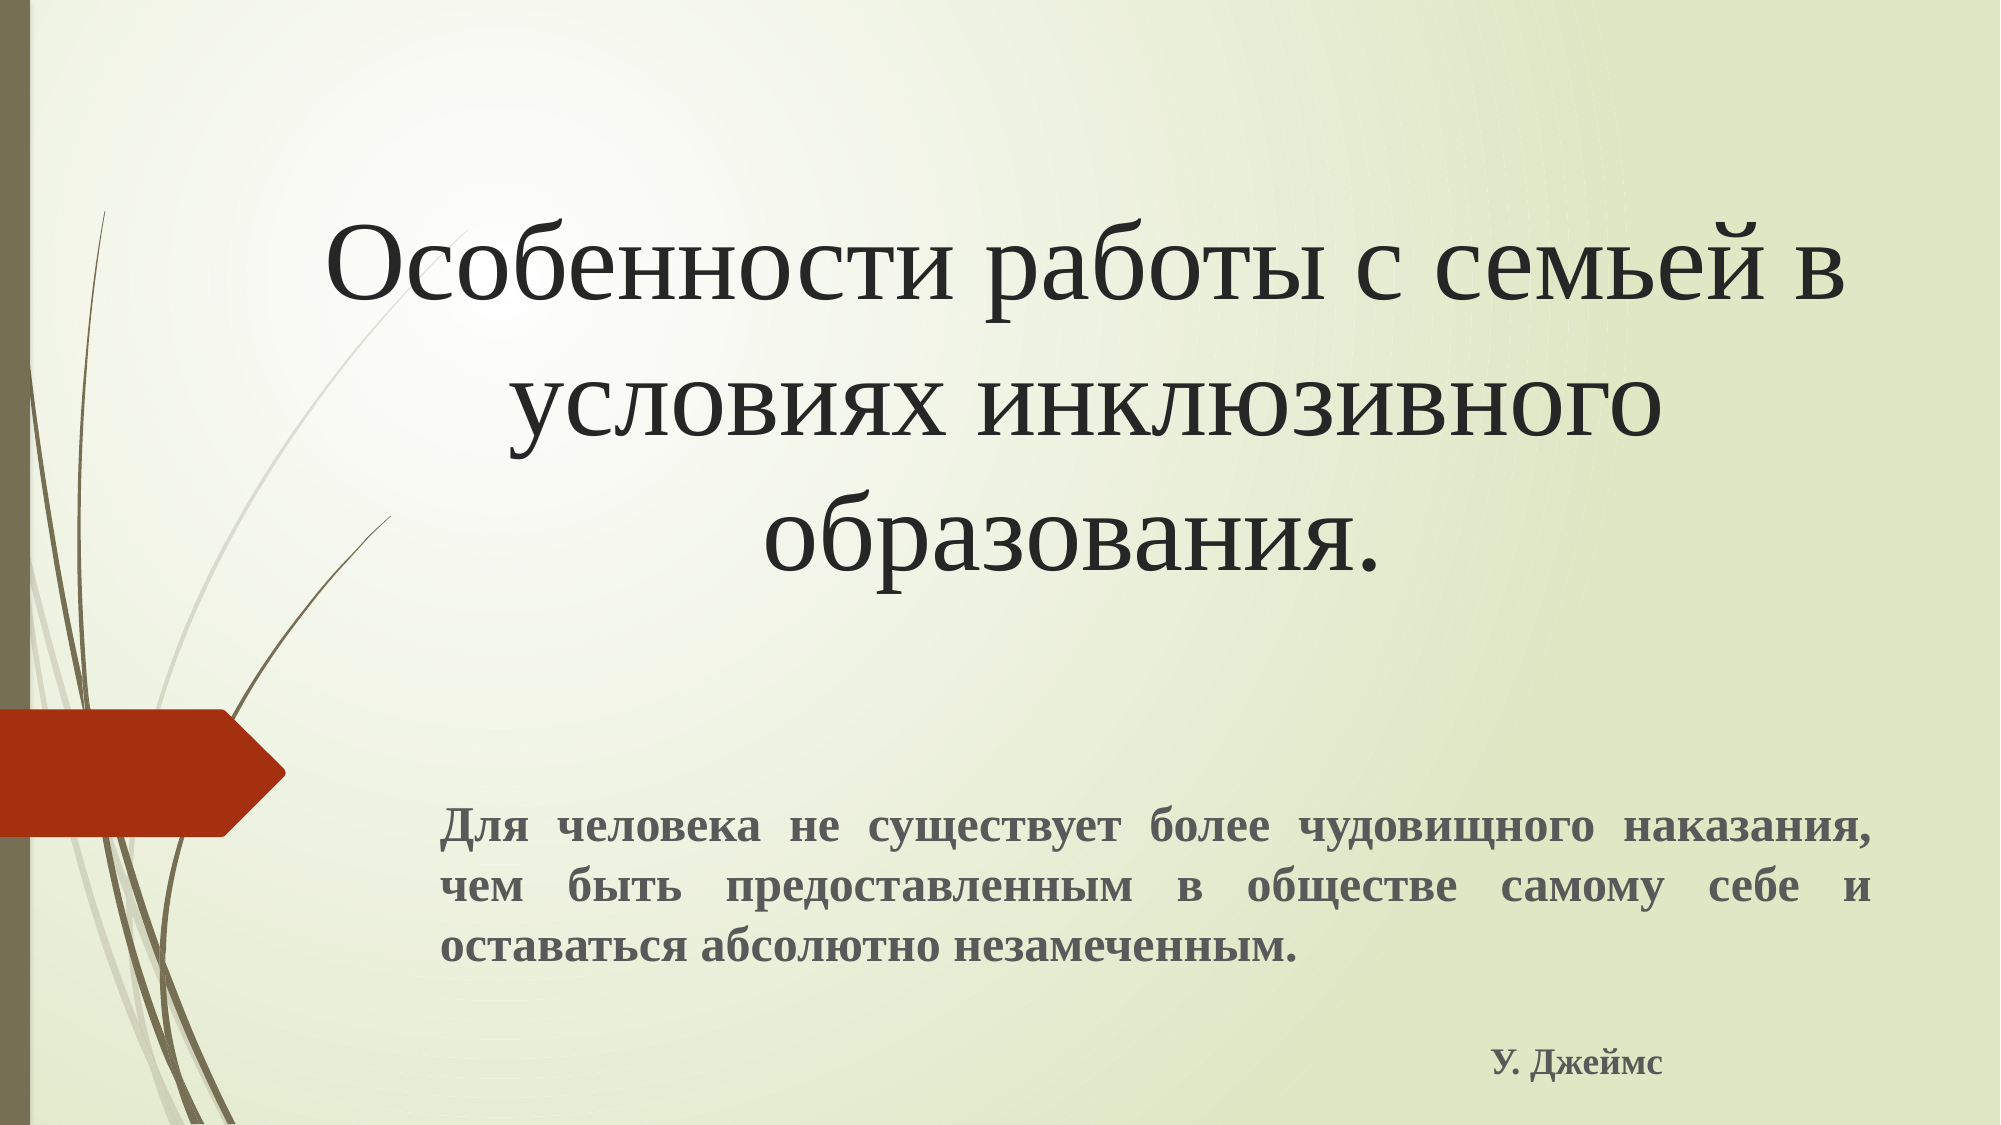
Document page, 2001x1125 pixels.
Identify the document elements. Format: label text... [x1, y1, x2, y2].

title Особенности работы с семьей в условиях инклюзивного образования. [287, 80, 1888, 600]
subtitle Для человека не существует более чудовищного наказания, чем быть предоставленным в обществе самому себе и оставаться абсолютно незамеченным. У. Джеймс [424, 783, 1888, 1082]
